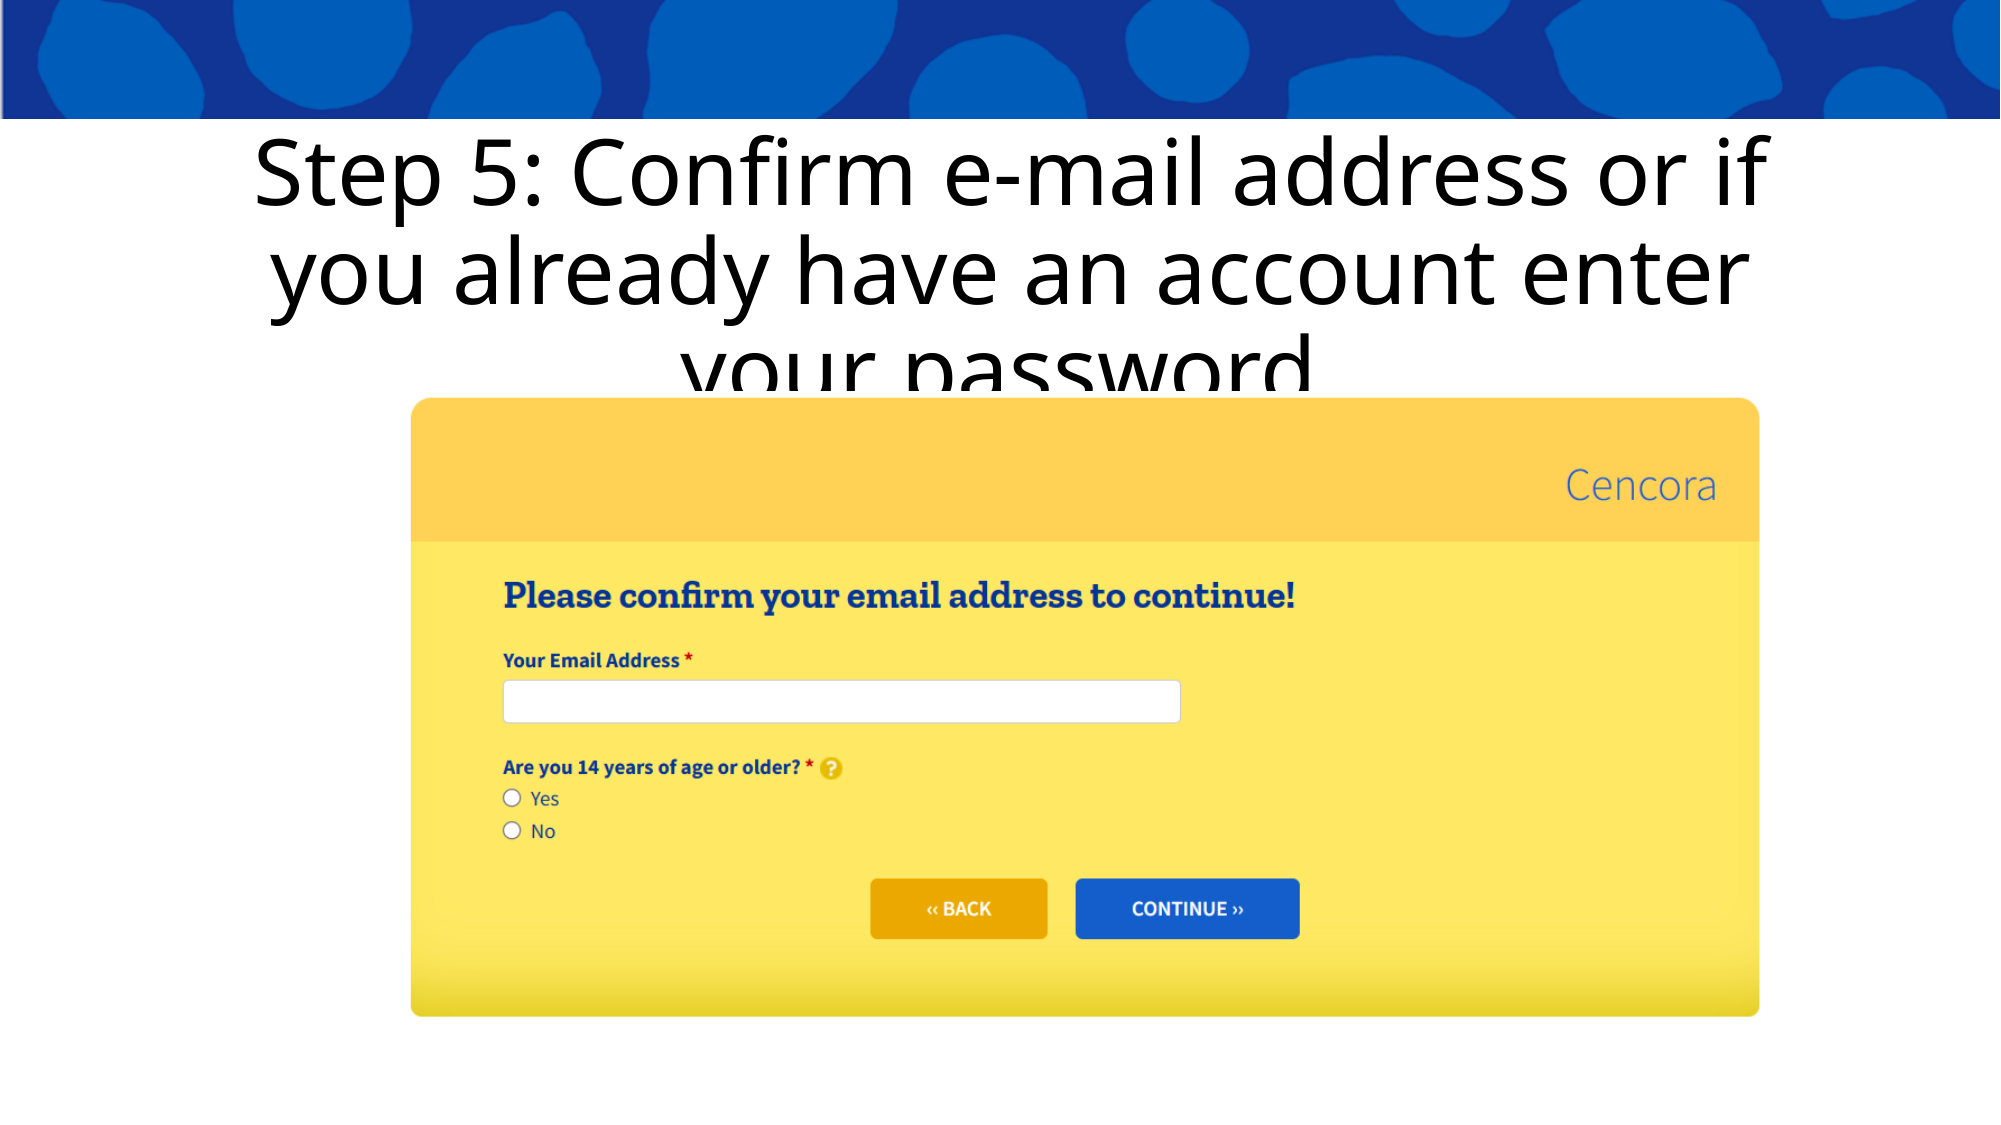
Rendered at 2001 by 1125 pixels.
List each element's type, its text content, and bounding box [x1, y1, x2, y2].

picture [50, 391, 2000, 1092]
picture [0, 0, 2000, 119]
title Step 5: Confirm e-mail address or if you already have an account enter your password. [149, 165, 1874, 384]
